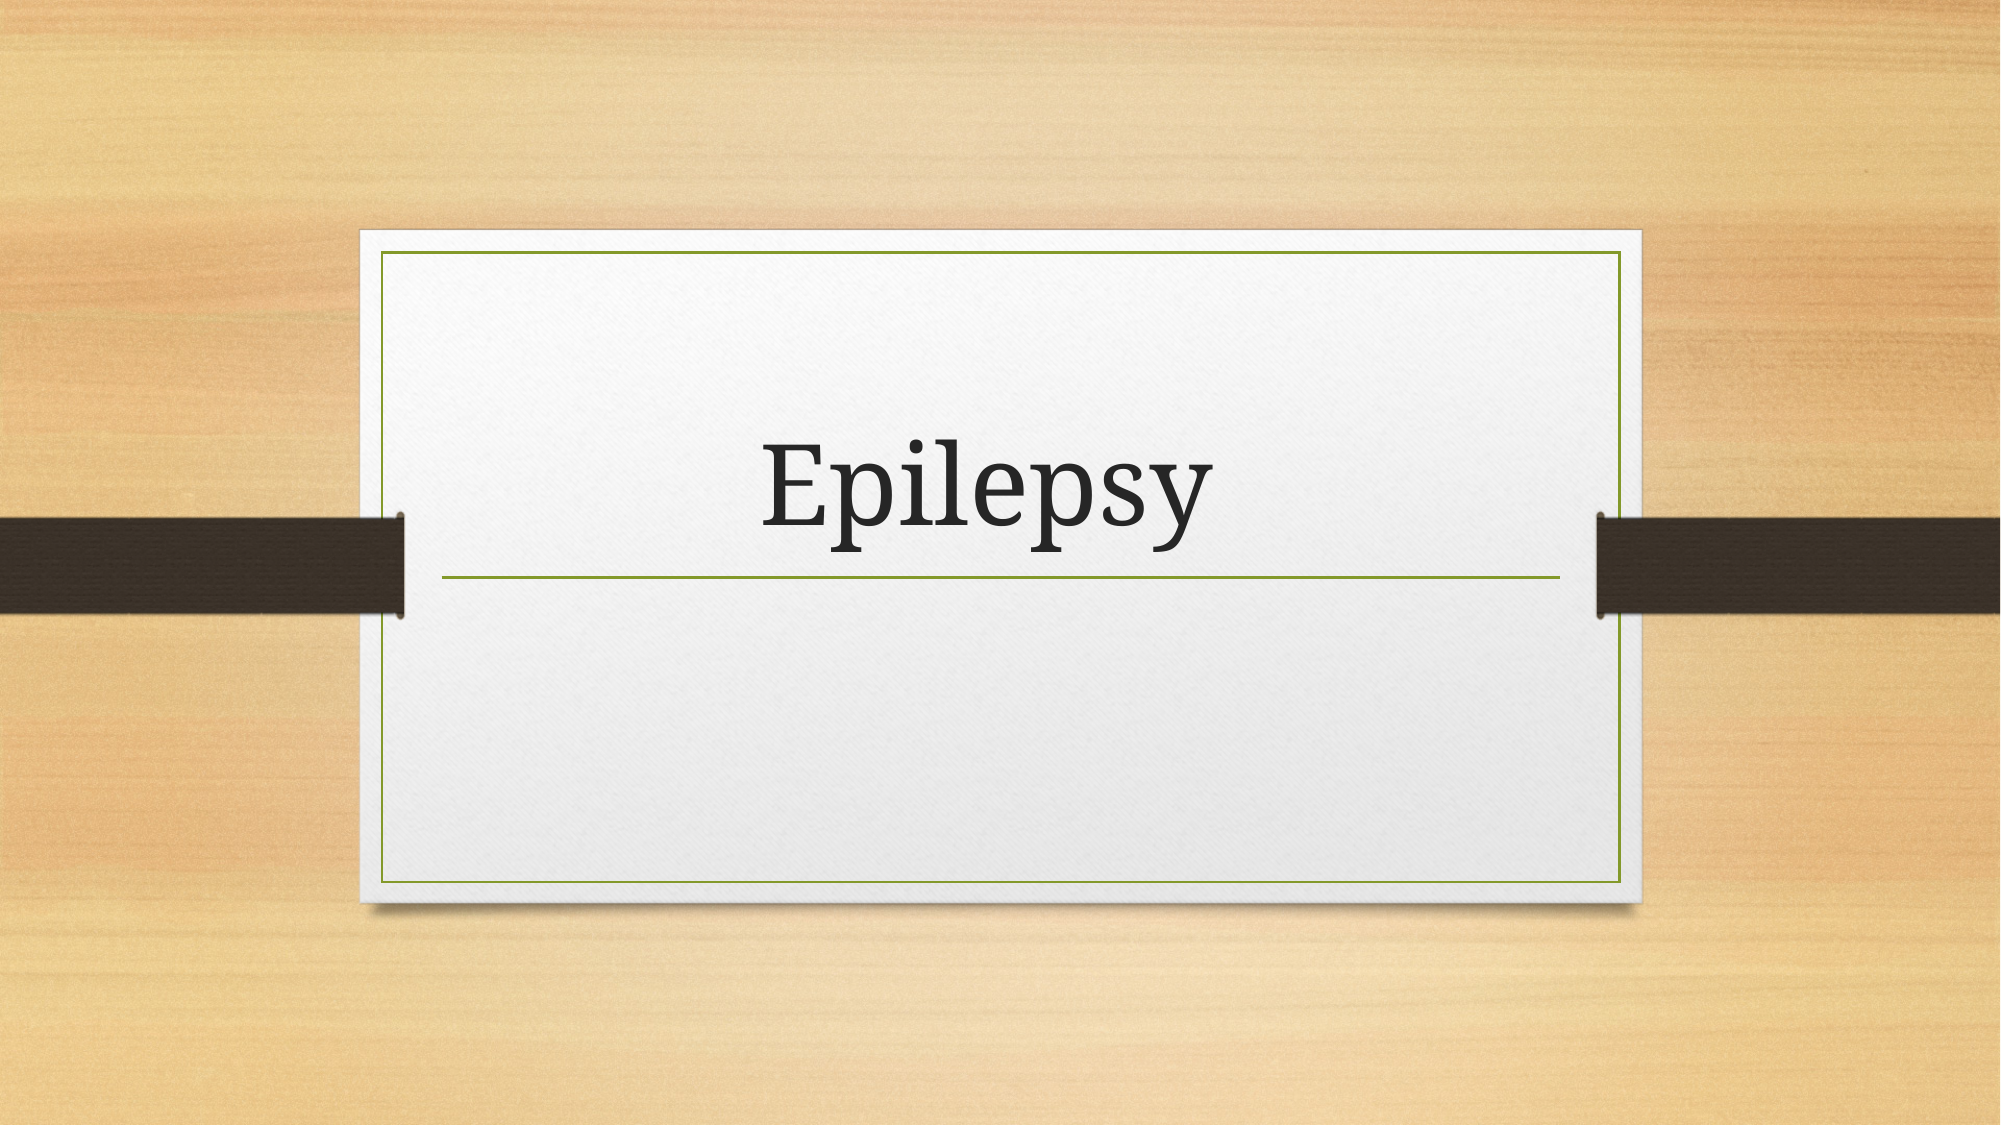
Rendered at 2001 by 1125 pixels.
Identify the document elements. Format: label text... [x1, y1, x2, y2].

picture [0, 0, 2001, 1125]
title Epilepsy [441, 306, 1560, 556]
